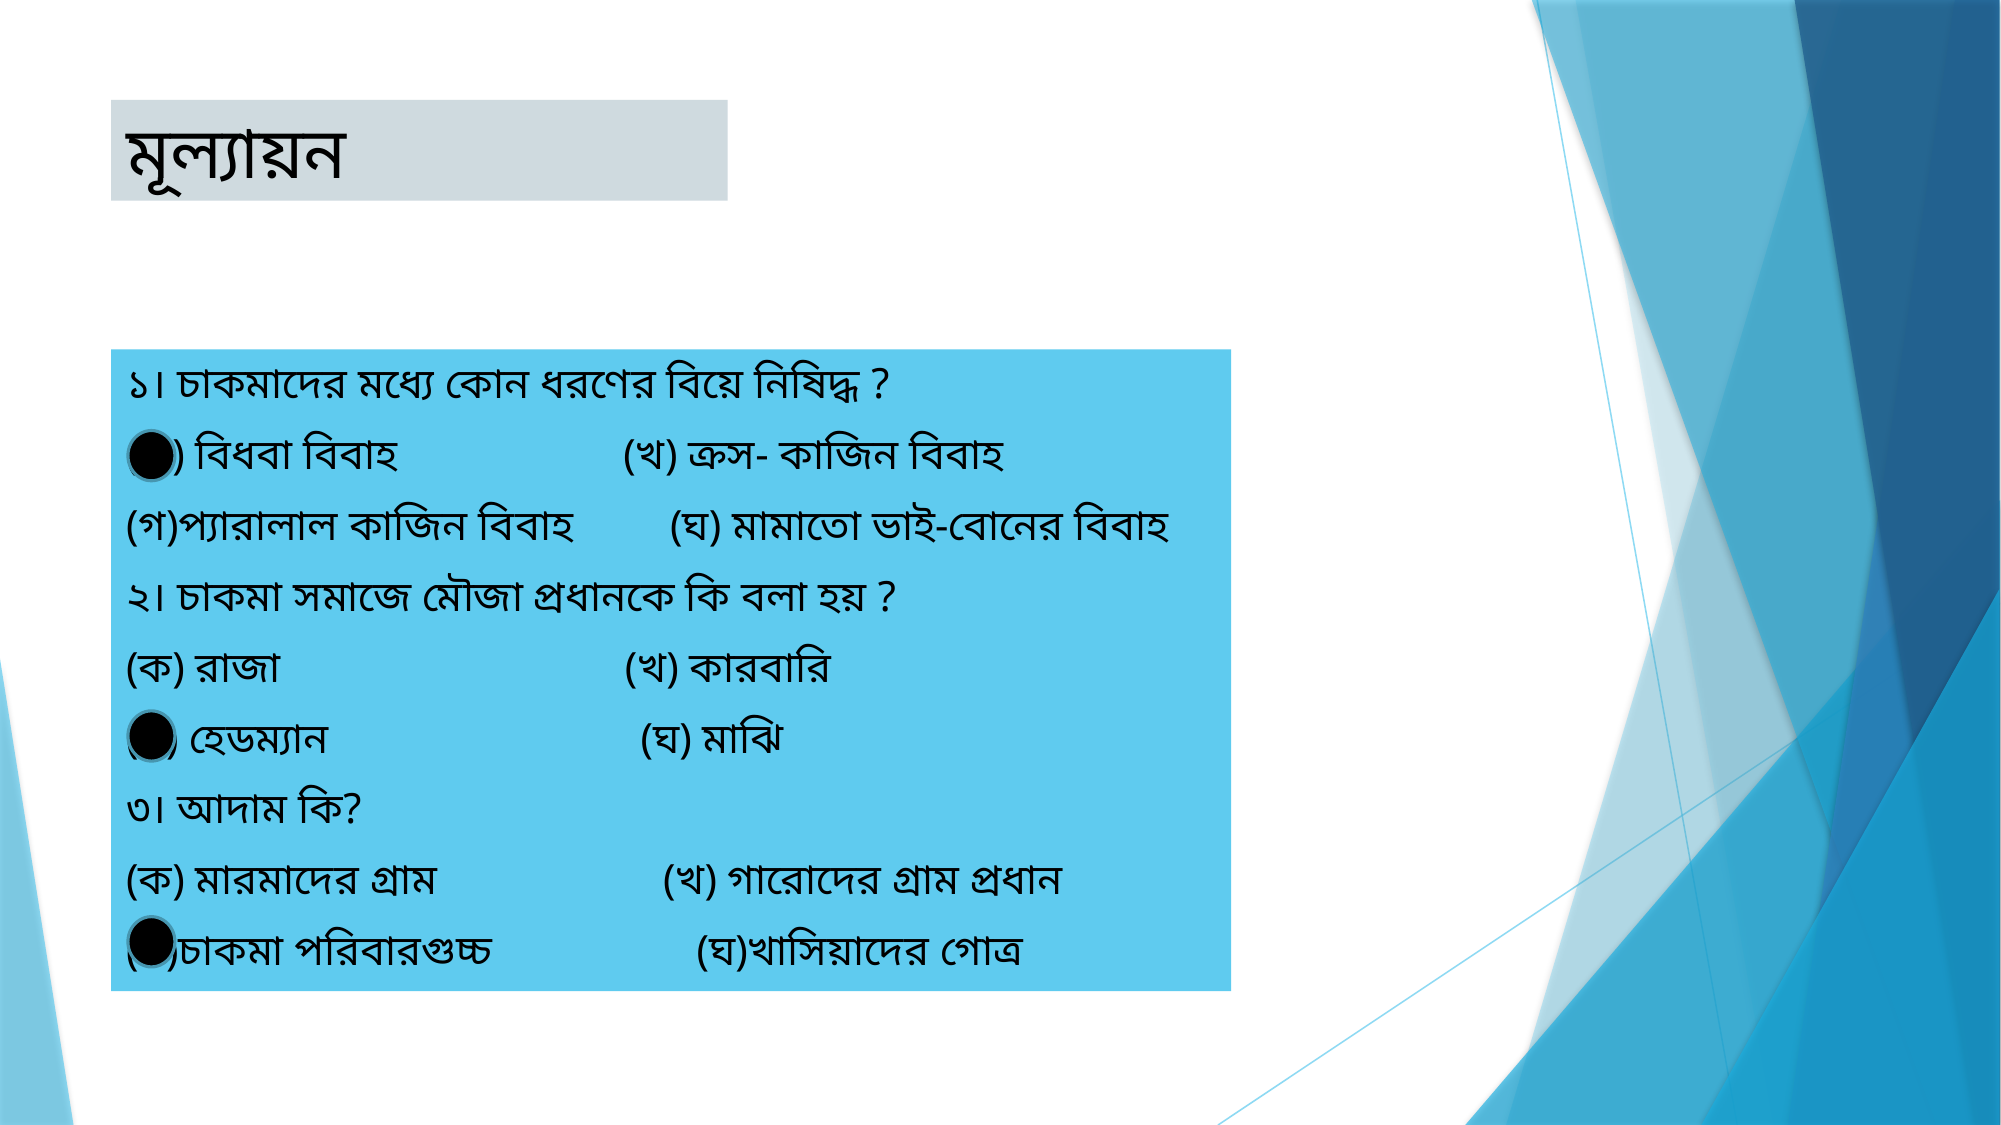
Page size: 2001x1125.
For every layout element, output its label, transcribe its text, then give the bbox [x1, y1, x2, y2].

text_box [126, 428, 177, 483]
text_box [126, 915, 177, 969]
list ১। চাকমাদের মধ্যে কোন ধরণের বিয়ে নিষিদ্ধ ? (ক) বিধবা বিবাহ (খ) ক্রস- কাজিন বিবাহ (গ)প্যারালাল কাজিন বিবাহ (ঘ) মামাতো ভাই-বোনের বিবাহ ২। চাকমা সমাজে মৌজা প্রধানকে কি বলা হয় ? (ক) রাজা (খ) কারবারি (গ) হেডম্যান (ঘ) মাঝি ৩। আদাম কি? (ক) মারমাদের গ্রাম (খ) গারোদের গ্রাম প্রধান (গ)চাকমা পরিবারগুচ্চ (ঘ)খাসিয়াদের গোত্র [111, 349, 1232, 992]
text_box [126, 709, 177, 763]
title মূল্যায়ন [111, 99, 728, 201]
